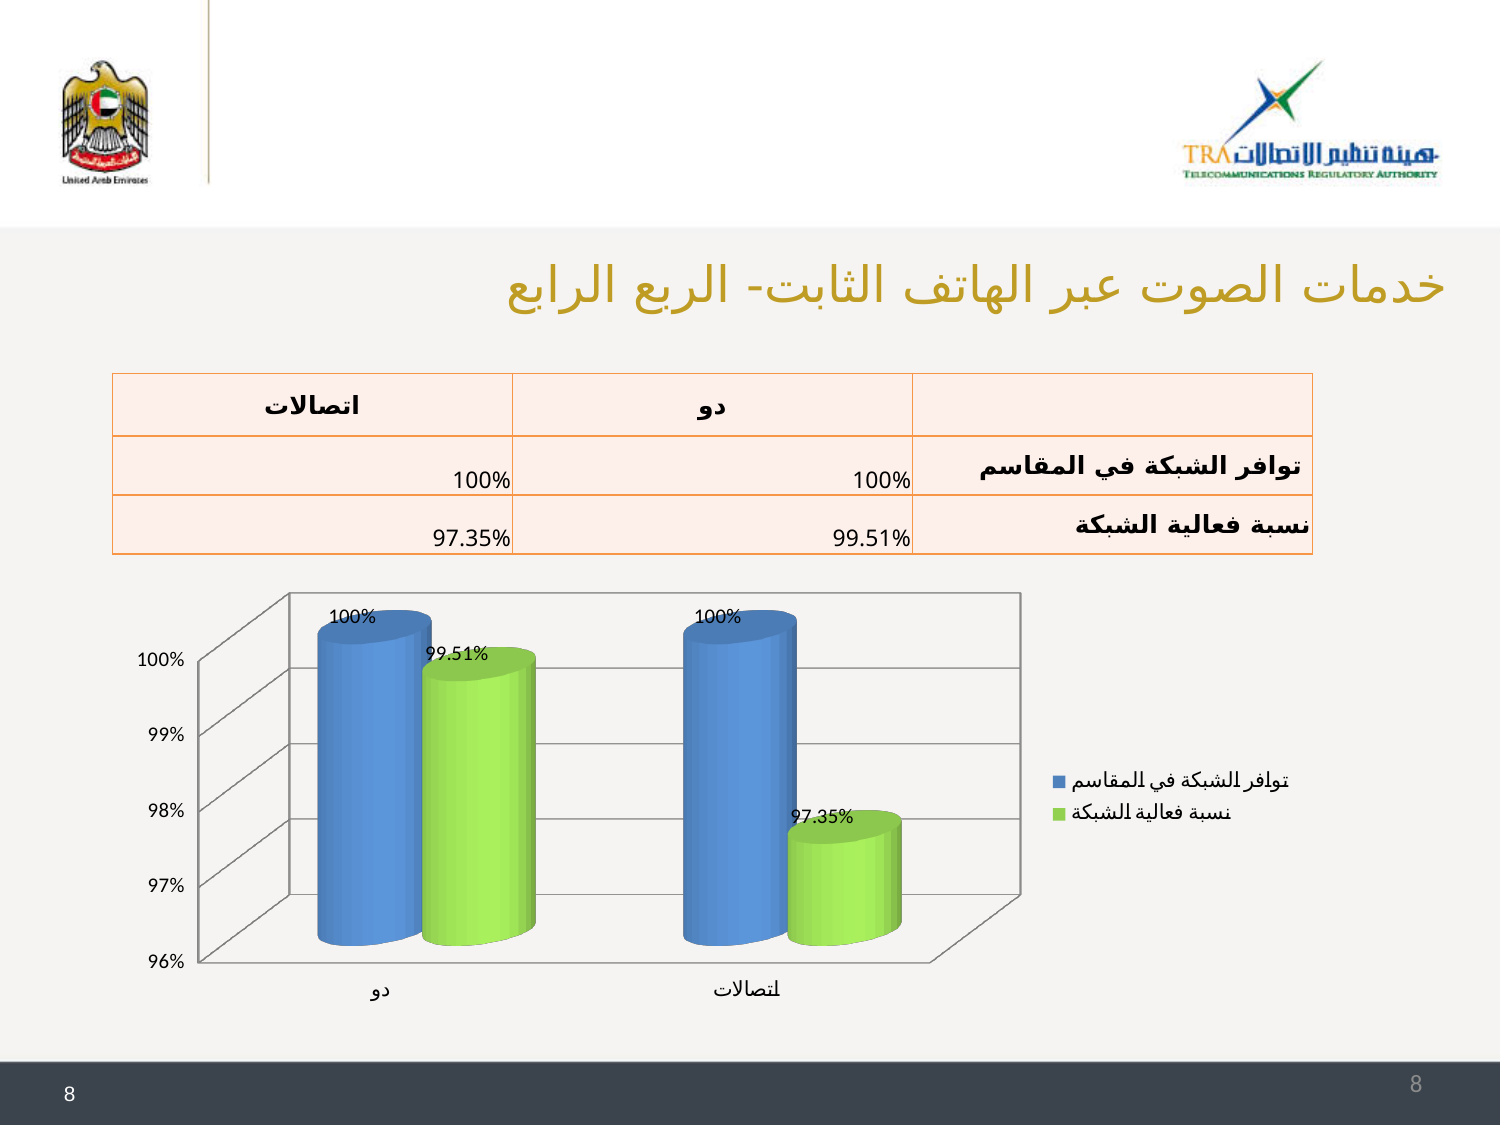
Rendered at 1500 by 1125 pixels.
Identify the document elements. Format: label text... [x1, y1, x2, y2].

table_cell 97.35% [113, 496, 512, 553]
table_header [913, 374, 1312, 435]
table_cell 99.51% [513, 496, 912, 553]
slide_number 8 [32, 1072, 91, 1114]
table_cell 100% [513, 437, 912, 494]
chart [112, 583, 1313, 1013]
text_box خدمات الصوت عبر الهاتف الثابت- الربع الرابع [150, 229, 1464, 335]
table_cell نسبة فعالية الشبكة [913, 496, 1312, 553]
picture [0, 0, 1500, 1125]
table_cell 100% [113, 437, 512, 494]
table_header دو [513, 374, 912, 435]
table_header اتصالات [113, 374, 512, 435]
text_box 8 [1087, 1052, 1438, 1113]
table_cell توافر الشبكة في المقاسم [913, 437, 1312, 494]
